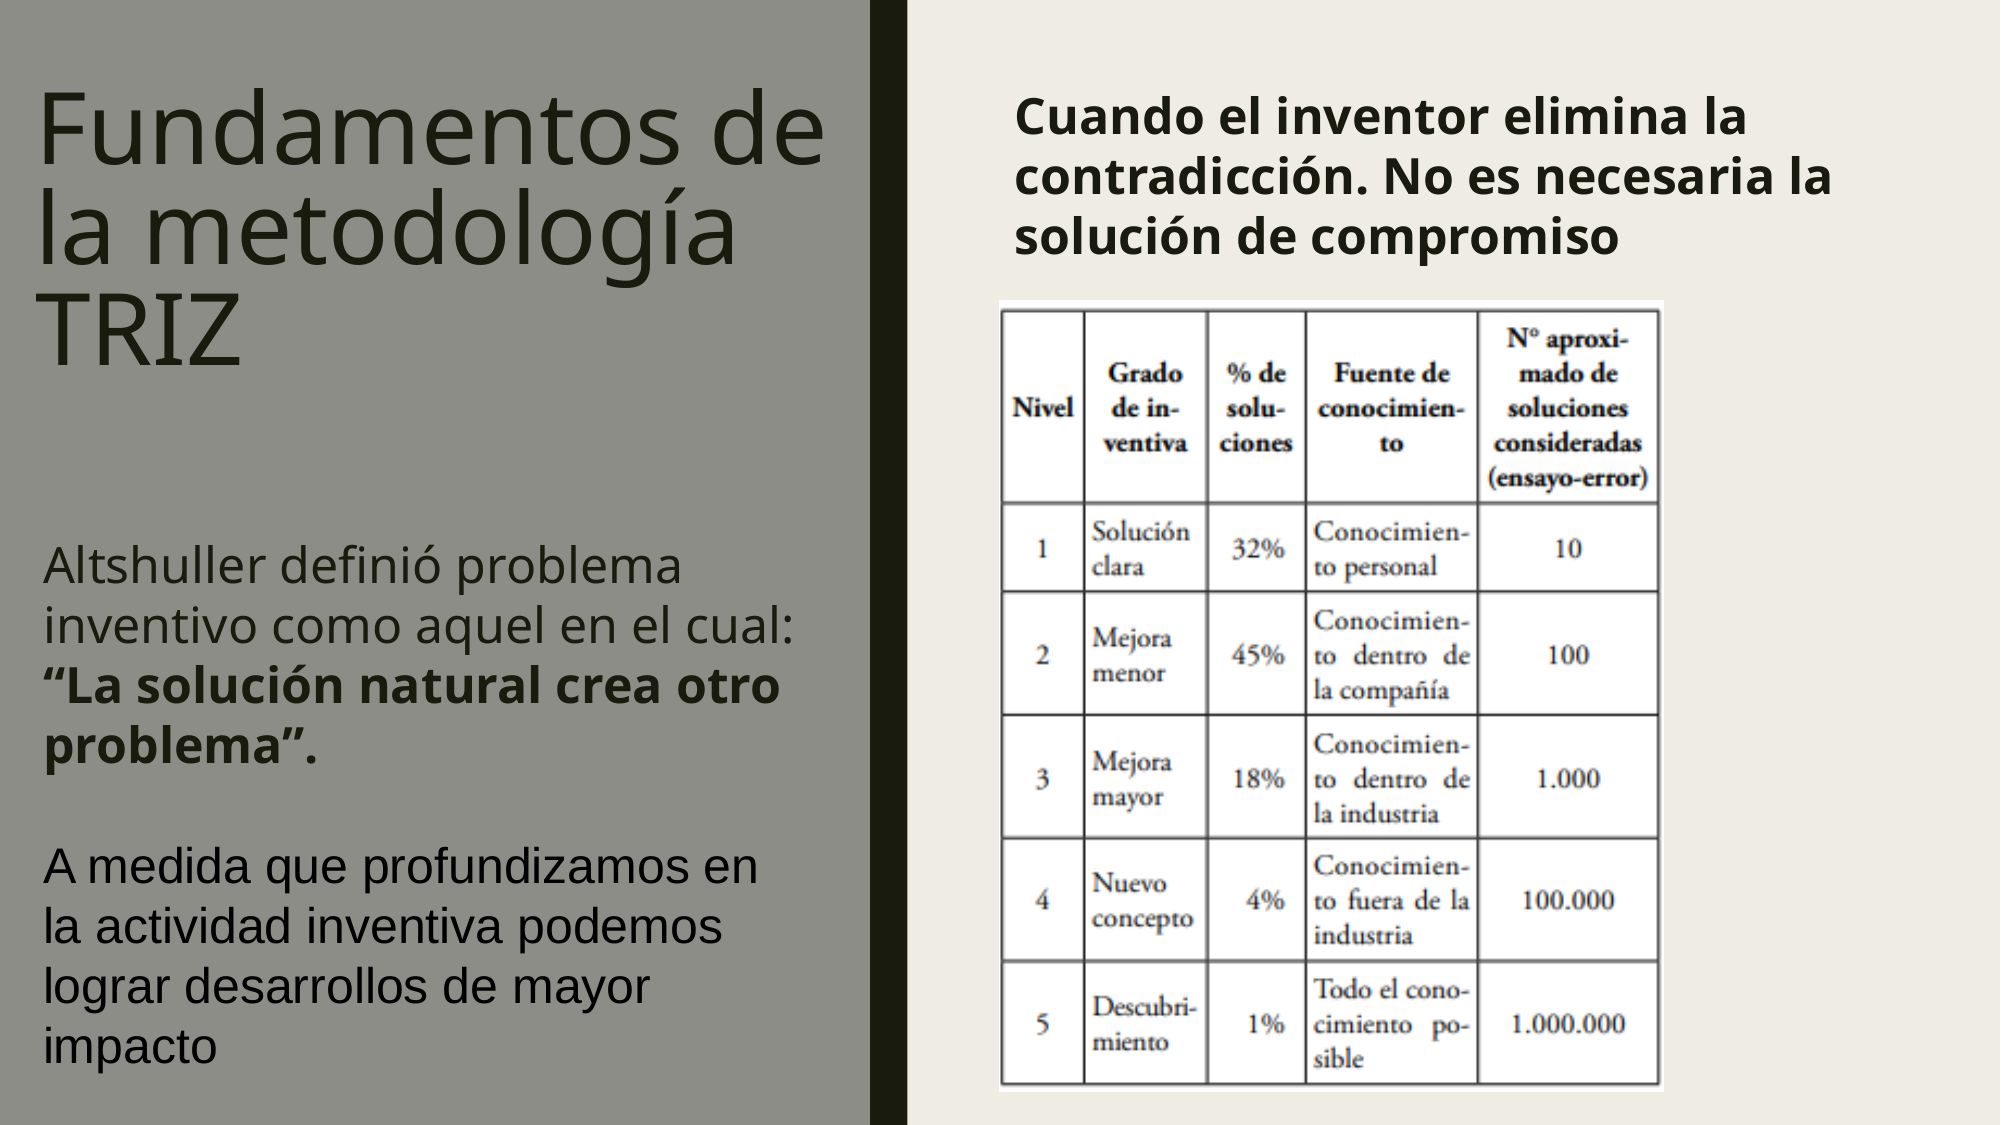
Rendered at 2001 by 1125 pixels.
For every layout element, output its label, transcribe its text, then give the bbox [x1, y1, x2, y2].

picture [999, 300, 1664, 1092]
text_box Cuando el inventor elimina la contradicción. No es necesaria la solución de compromiso [999, 77, 1893, 273]
list Altshuller definió problema inventivo como aquel en el cual: “La solución natural crea otro problema”. A medida que profundizamos en la actividad inventiva podemos lograr desarrollos de mayor impacto [28, 476, 827, 1125]
text_box Fundamentos de la metodología TRIZ [20, 76, 866, 525]
